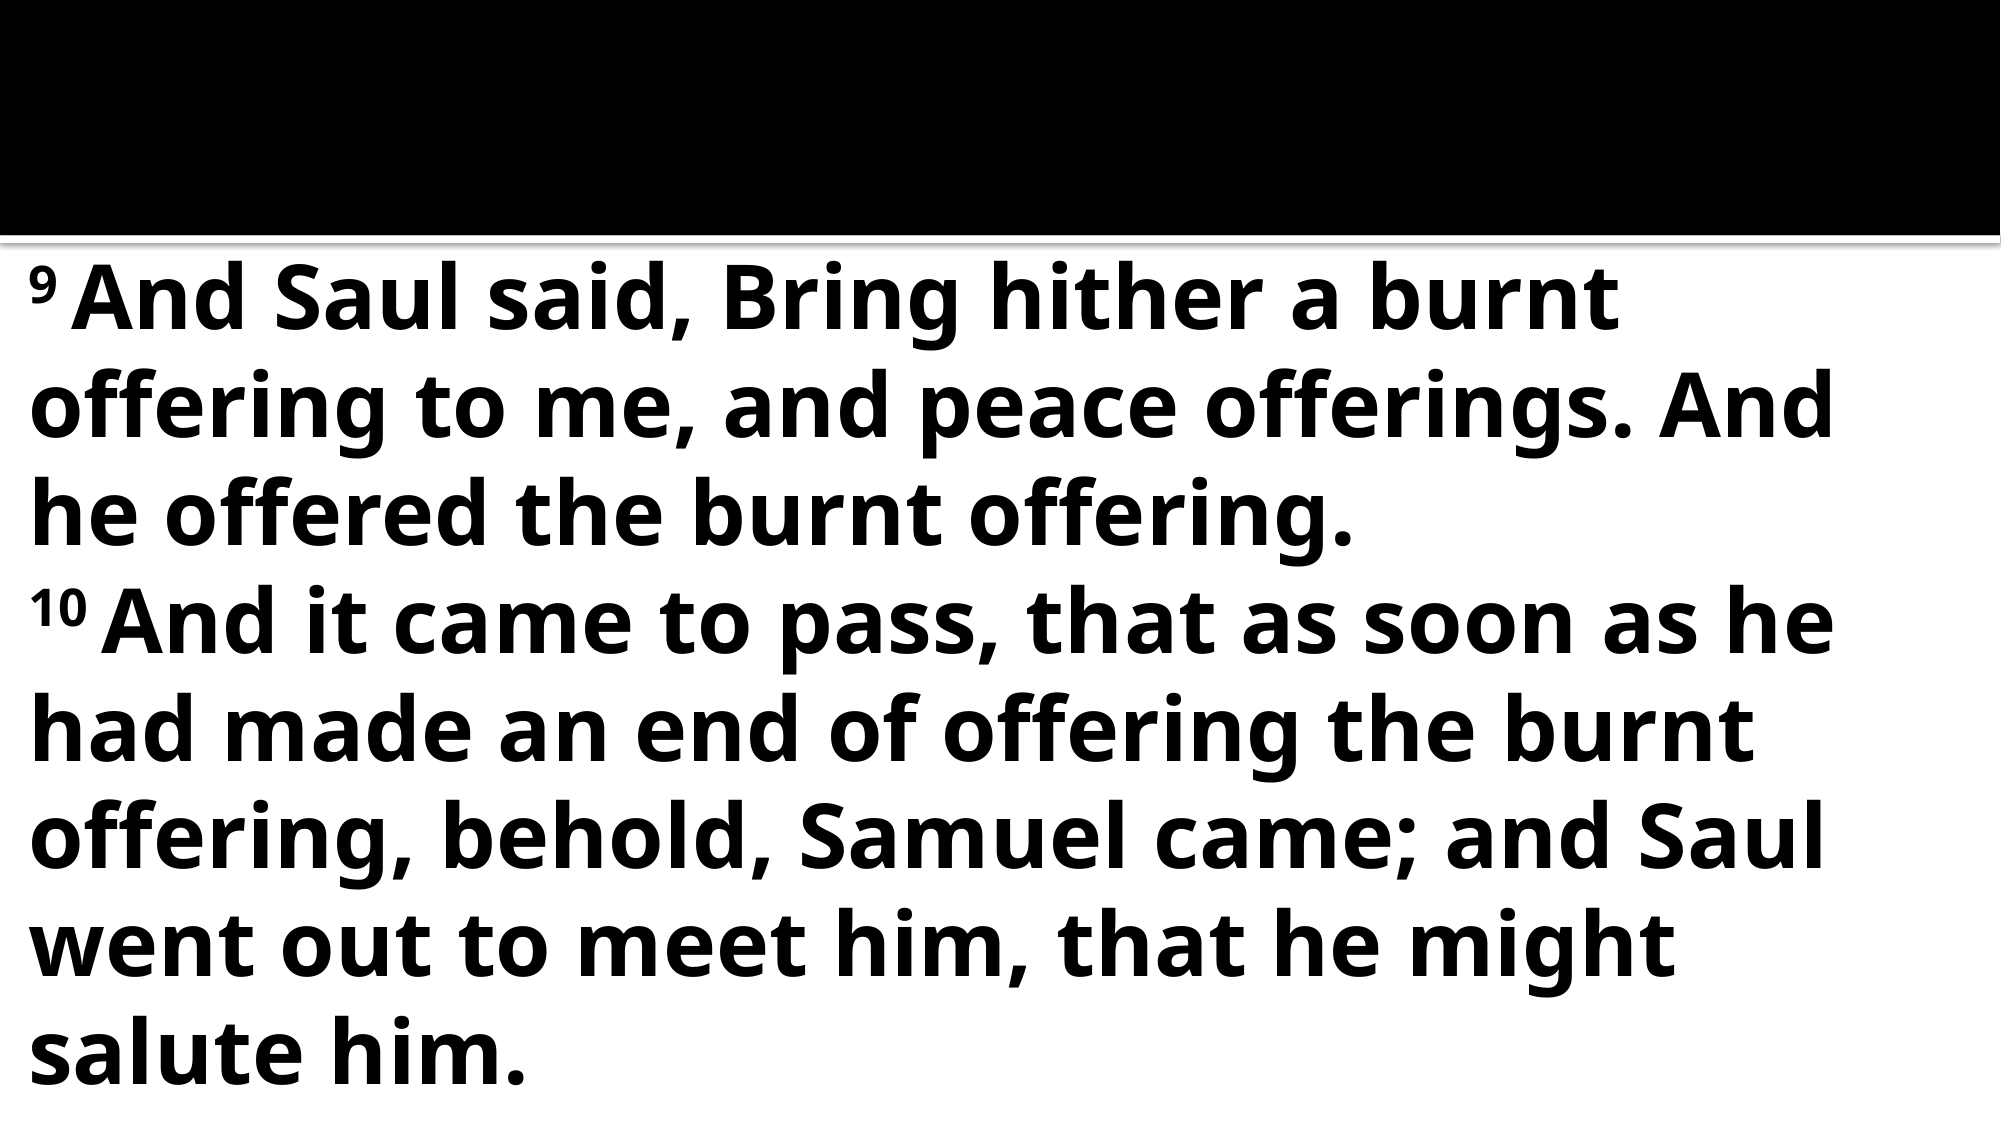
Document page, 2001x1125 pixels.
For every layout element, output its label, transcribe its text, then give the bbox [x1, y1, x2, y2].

list 9 And Saul said, Bring hither a burnt offering to me, and peace offerings. And he offered the burnt offering. 10 And it came to pass, that as soon as he had made an end of offering the burnt offering, behold, Samuel came; and Saul went out to meet him, that he might salute him. [0, 224, 1975, 1113]
